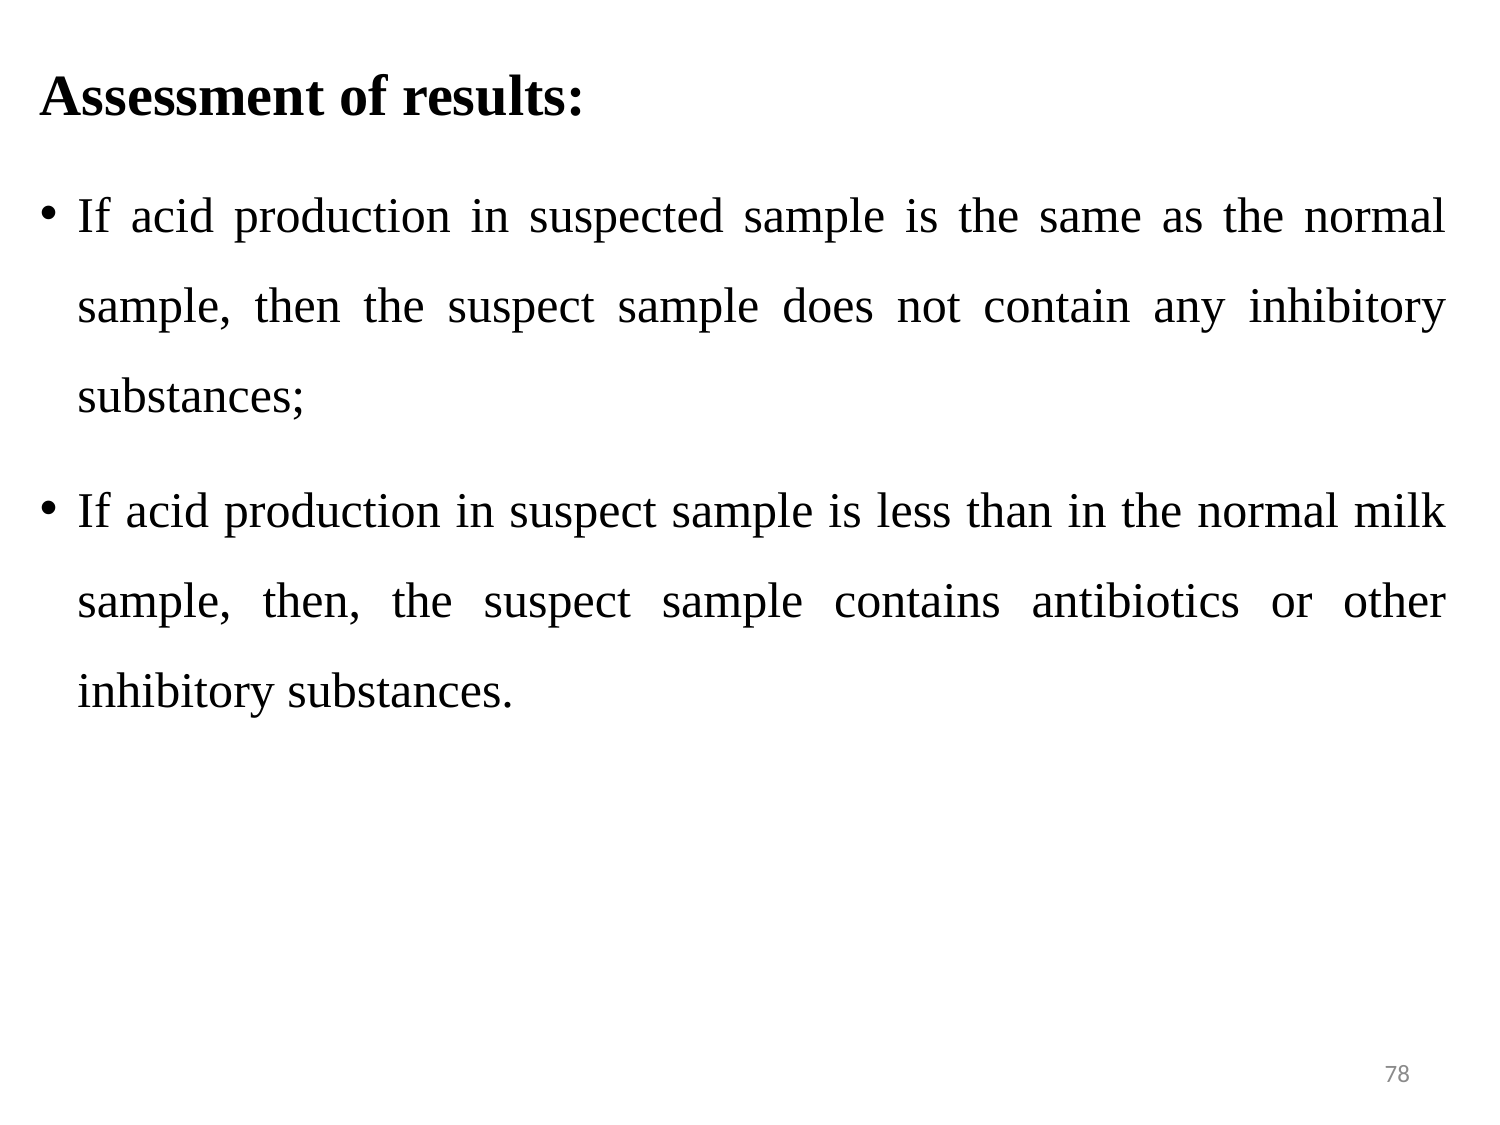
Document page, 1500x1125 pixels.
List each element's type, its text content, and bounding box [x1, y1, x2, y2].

slide_number 78 [1074, 1042, 1425, 1103]
list Assessment of results: If acid production in suspected sample is the same as the normal sample, then the suspect sample does not contain any inhibitory substances; If acid production in suspect sample is less than in the normal milk sample, then, the suspect sample contains antibiotics or other inhibitory substances. [24, 50, 1463, 1075]
